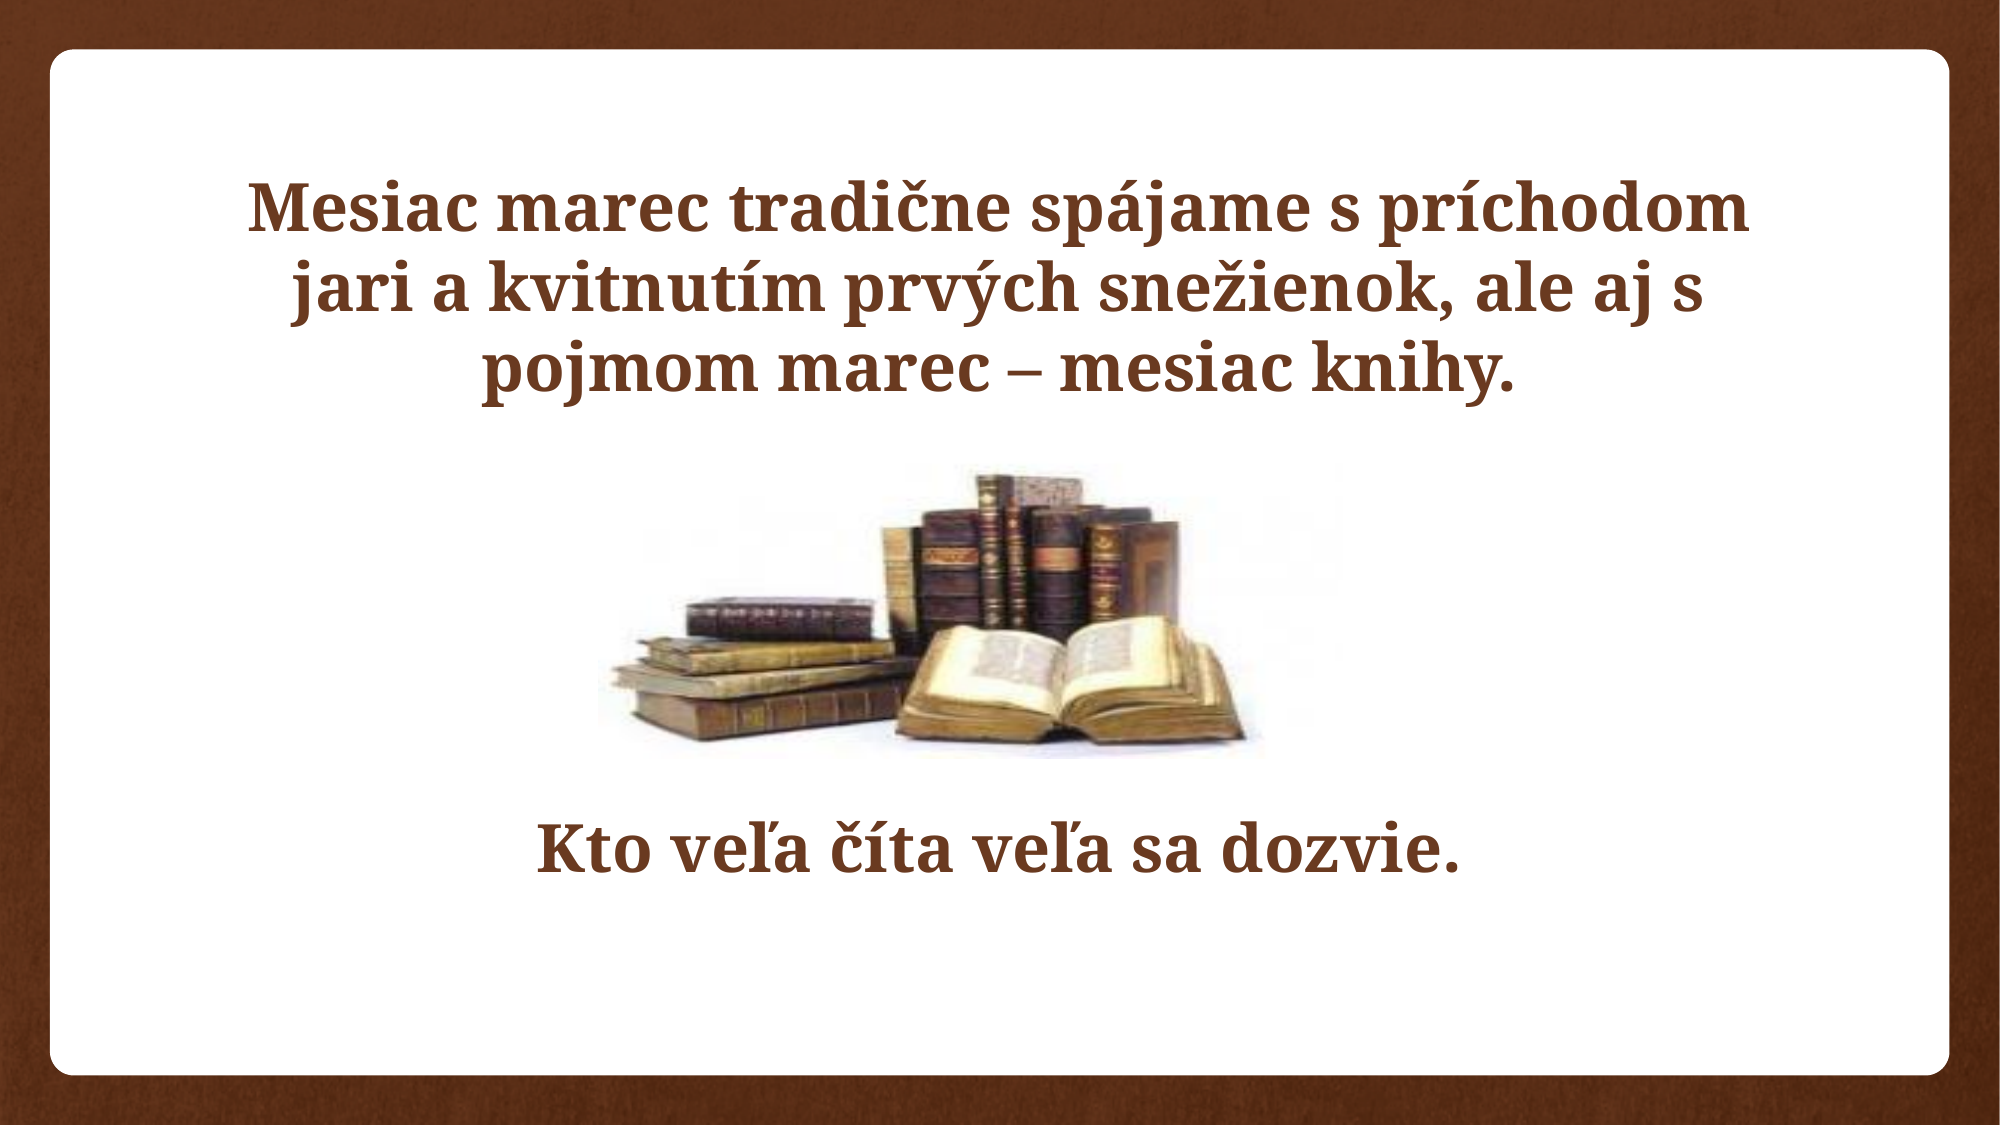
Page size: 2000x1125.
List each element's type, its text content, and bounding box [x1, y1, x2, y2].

title Mesiac marec tradične spájame s príchodom jari a kvitnutím prvých snežienok, ale aj s pojmom marec – mesiac knihy. Kto veľa číta veľa sa dozvie. [199, 19, 1800, 894]
picture [598, 432, 1343, 759]
